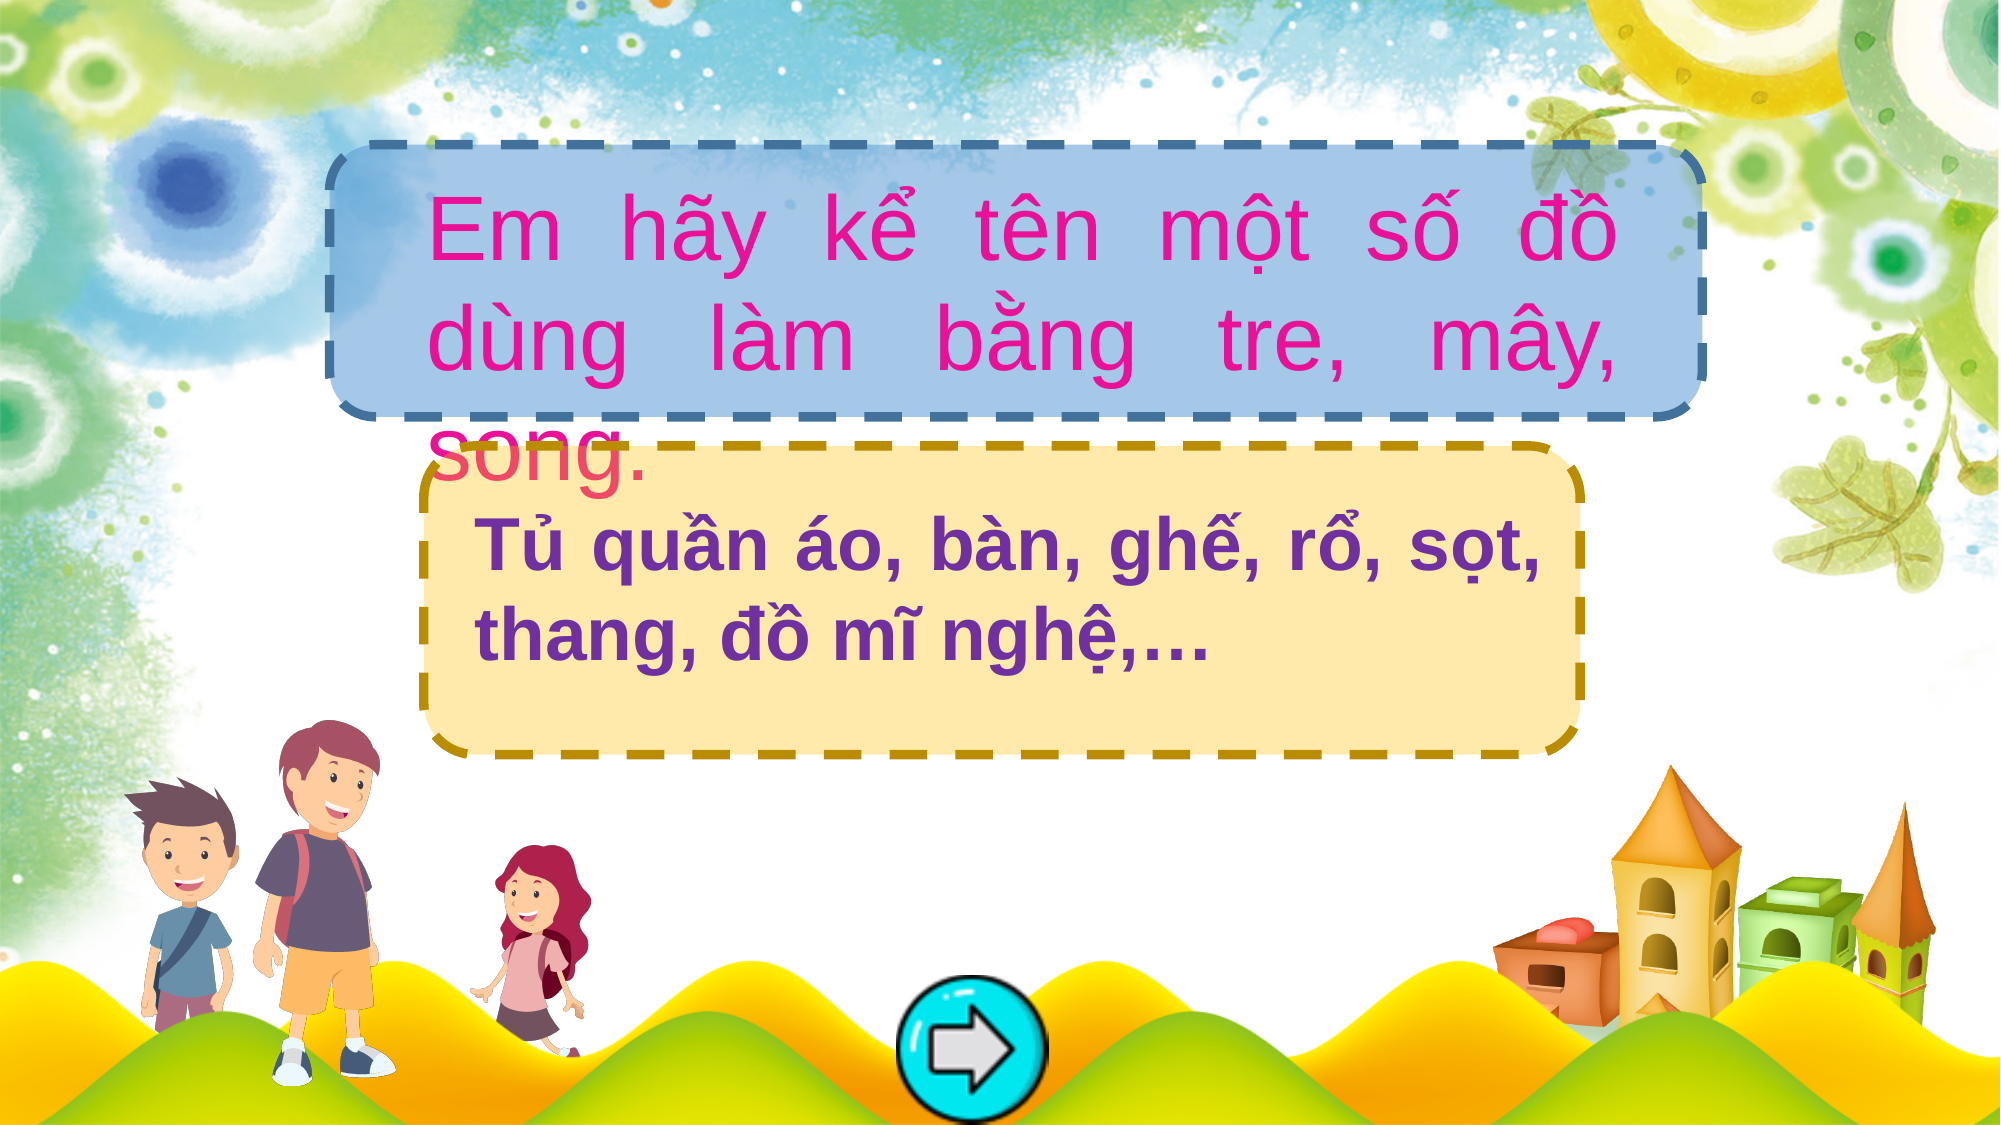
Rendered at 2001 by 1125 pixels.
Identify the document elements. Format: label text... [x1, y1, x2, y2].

text_box Em hãy kể tên một số đồ dùng làm bằng tre, mây, song. [411, 161, 1637, 507]
text_box [329, 144, 1703, 417]
text_box Tủ quần áo, bàn, ghế, rổ, sọt, thang, đồ mĩ nghệ,… [459, 488, 1559, 684]
picture [0, 0, 2000, 1125]
text_box [423, 445, 1581, 755]
